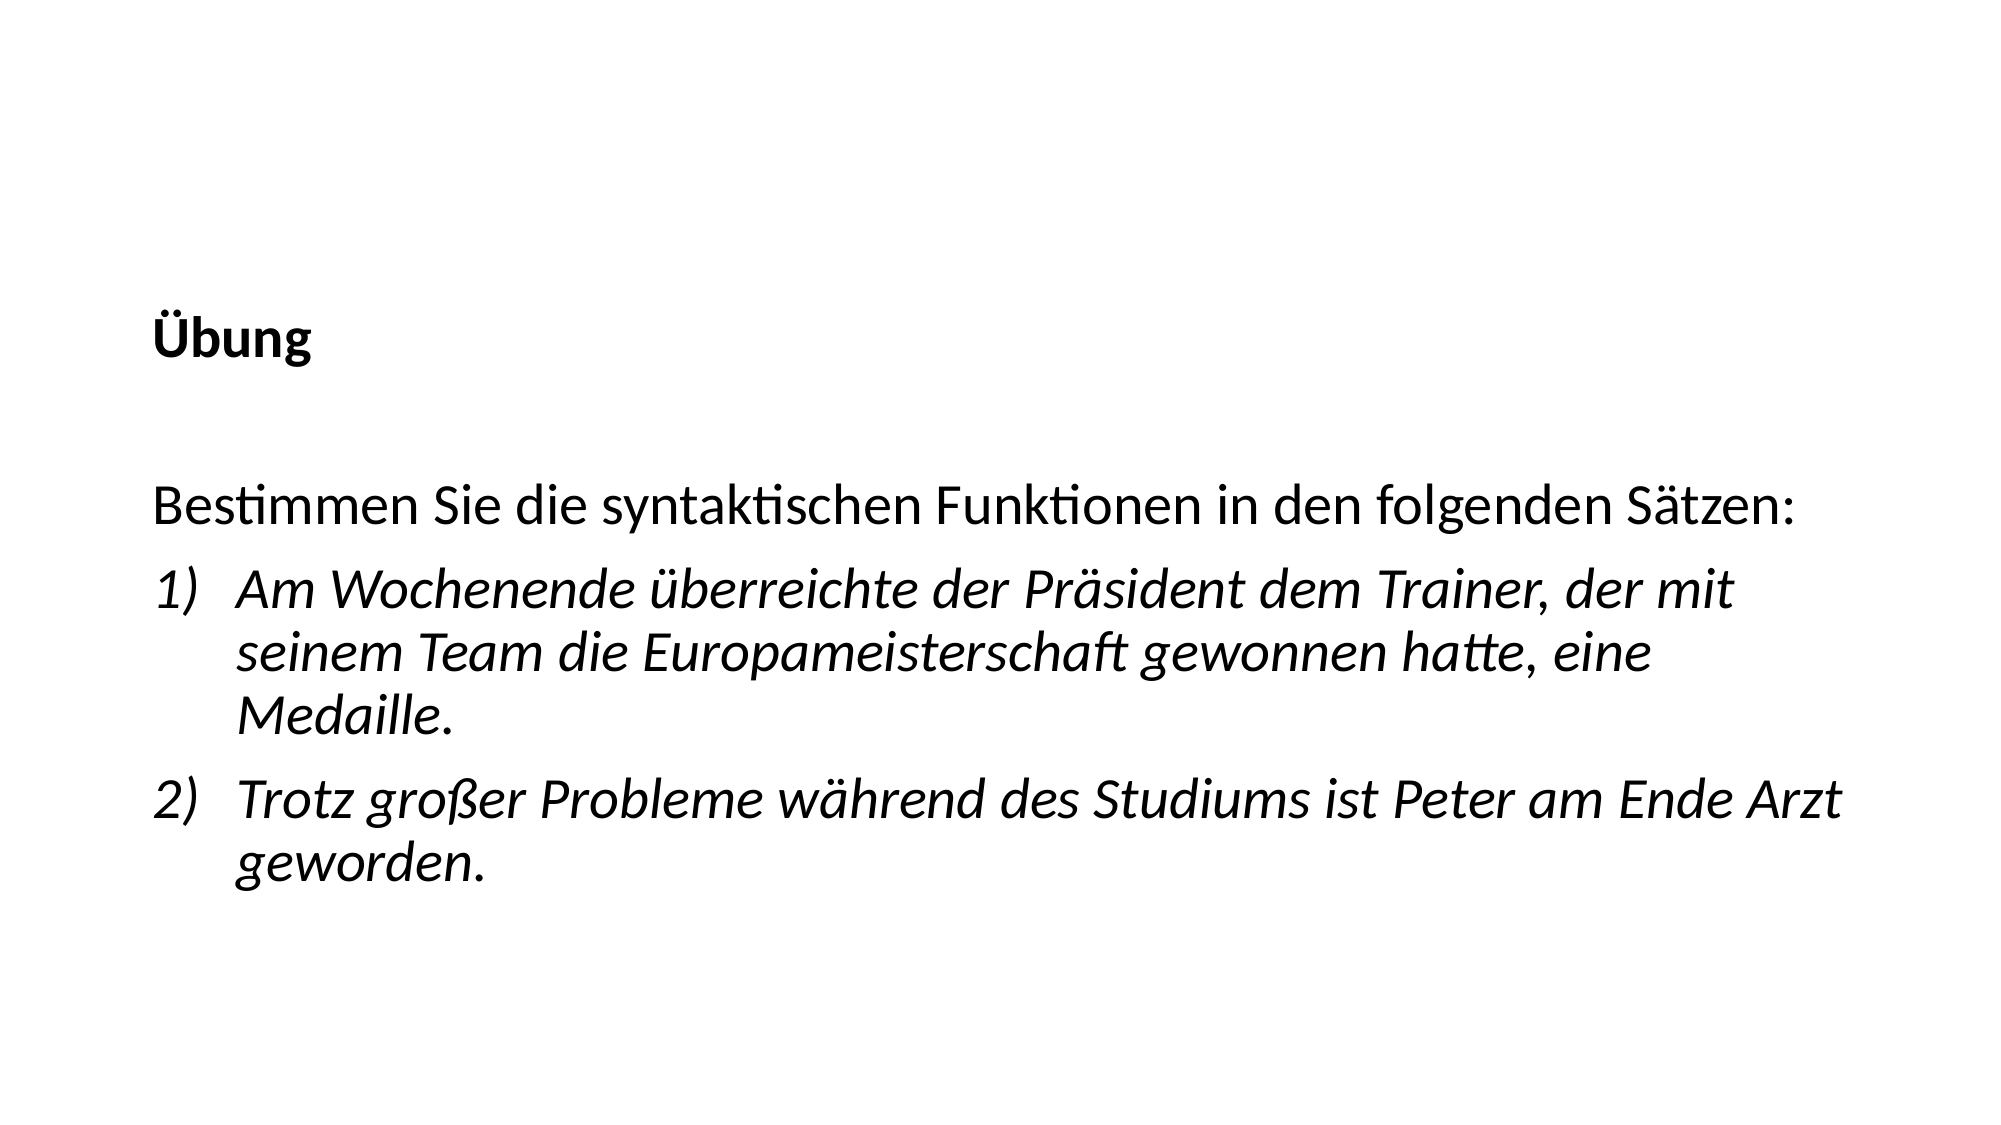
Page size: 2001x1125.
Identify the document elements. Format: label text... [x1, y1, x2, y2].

list Übung Bestimmen Sie die syntaktischen Funktionen in den folgenden Sätzen: Am Wochenende überreichte der Präsident dem Trainer, der mit seinem Team die Europameisterschaft gewonnen hatte, eine Medaille. Trotz großer Probleme während des Studiums ist Peter am Ende Arzt geworden. [137, 299, 1863, 1014]
